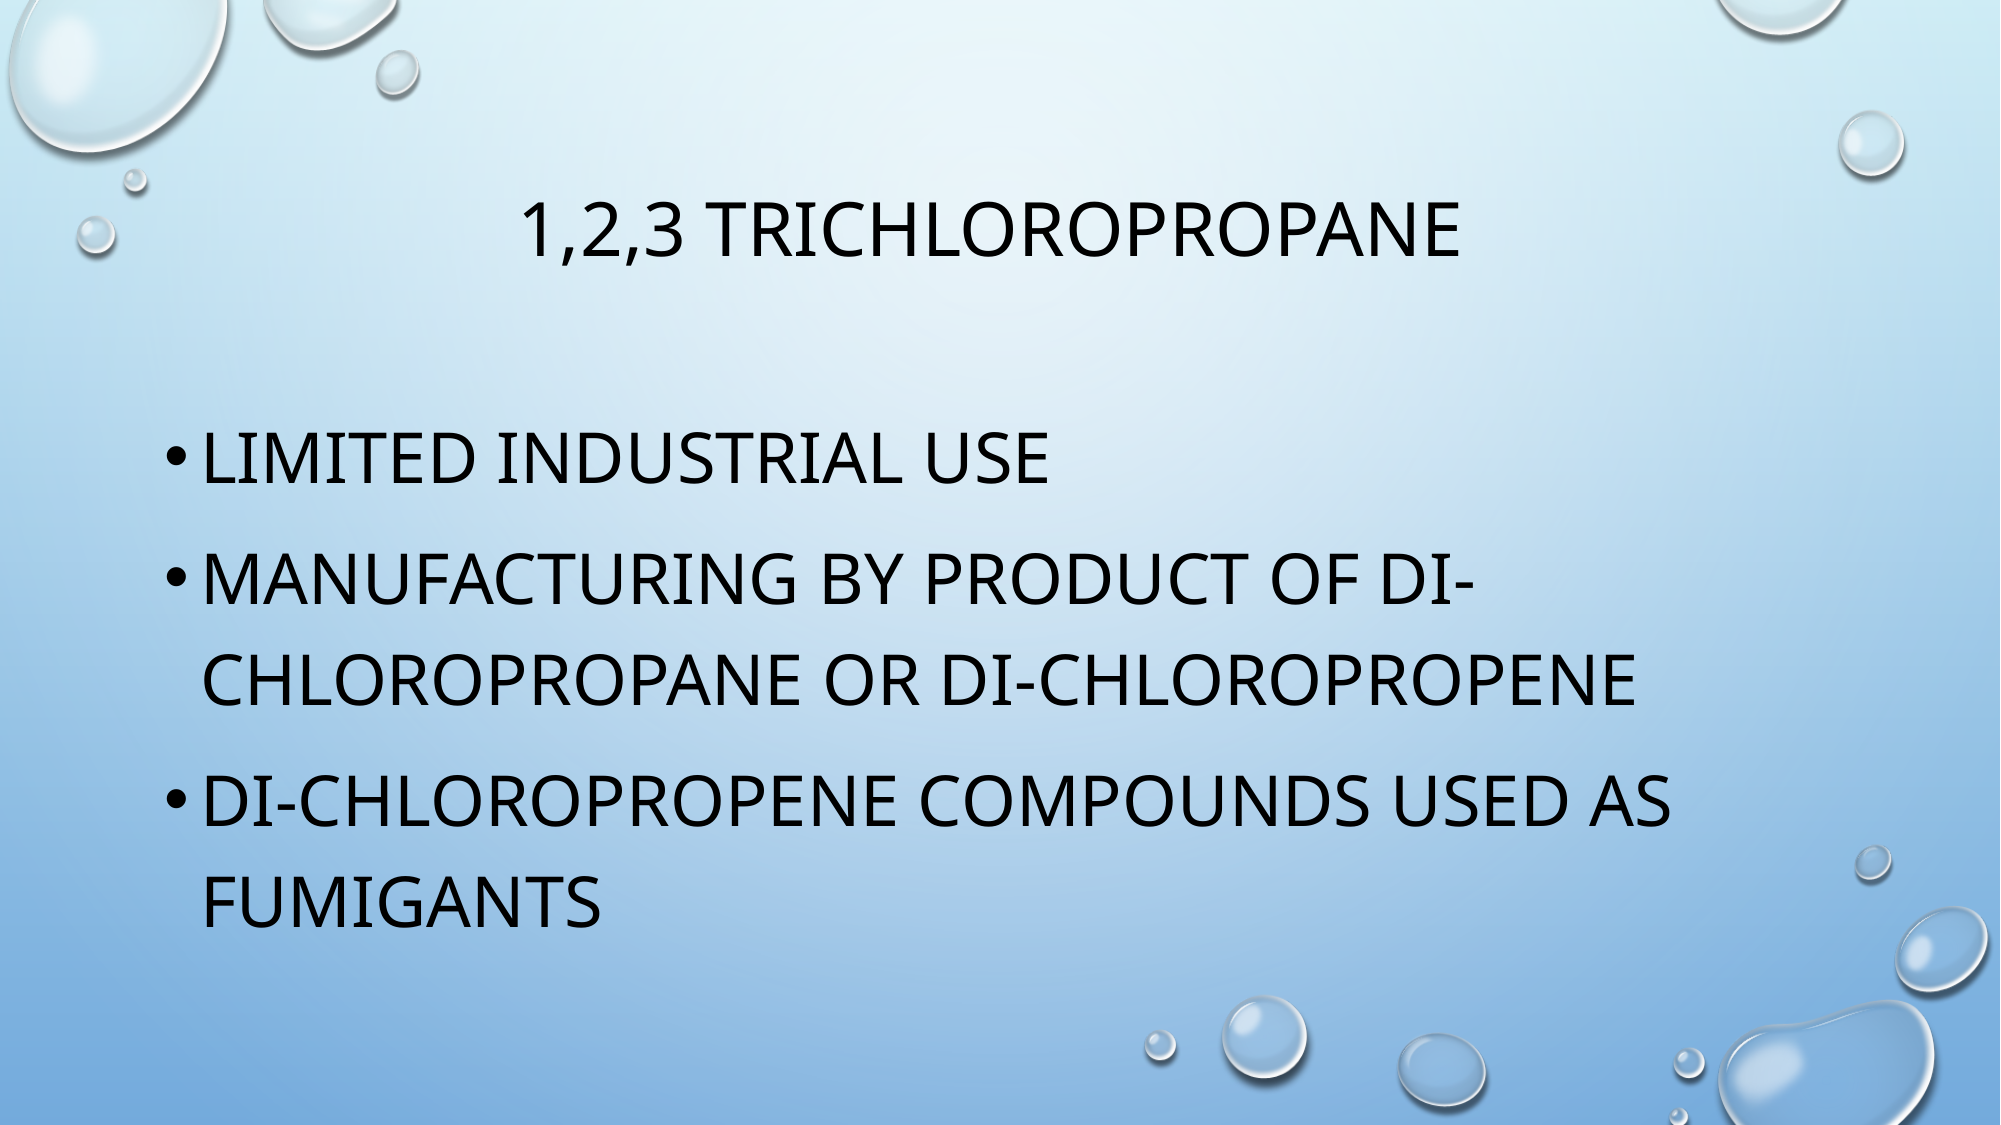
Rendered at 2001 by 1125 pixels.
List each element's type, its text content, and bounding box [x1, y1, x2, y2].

picture [0, 0, 2000, 1125]
list Limited industrial use Manufacturing by product of di-chloropropane or di-chloropropene Di-chloropropene compounds used as fumigants [149, 388, 1850, 950]
title 1,2,3 TrichloroPropane [149, 101, 1851, 364]
